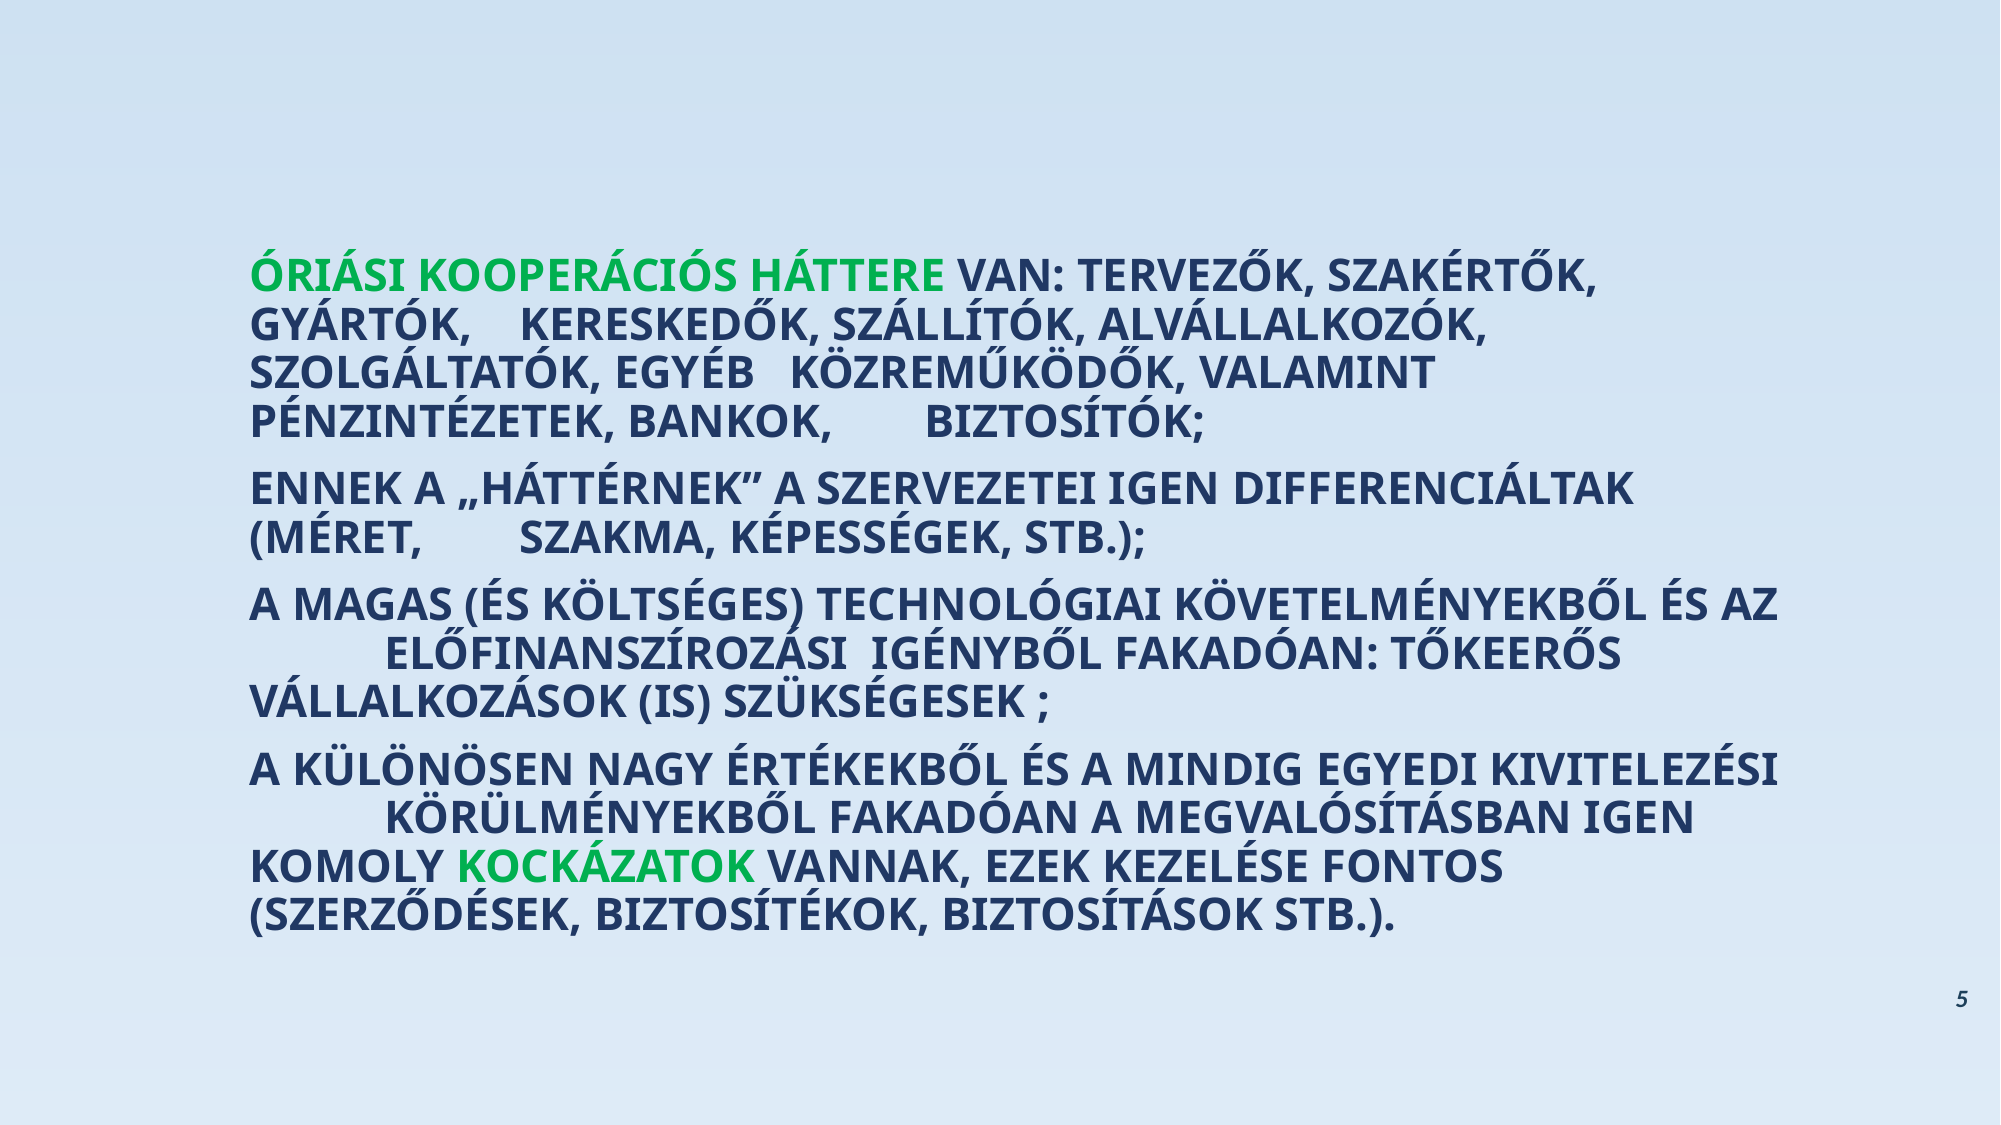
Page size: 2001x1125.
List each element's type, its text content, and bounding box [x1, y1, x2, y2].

slide_number 5 [1533, 982, 1984, 1043]
list ÓRIÁSI KOOPERÁCIÓS HÁTTERE VAN: TERVEZŐK, SZAKÉRTŐK, GYÁRTÓK, KERESKEDŐK, SZÁLLÍTÓK, ALVÁLLALKOZÓK, SZOLGÁLTATÓK, EGYÉB KÖZREMŰKÖDŐK, VALAMINT PÉNZINTÉZETEK, BANKOK, BIZTOSÍTÓK; ENNEK A „HÁTTÉRNEK” A SZERVEZETEI IGEN DIFFERENCIÁLTAK (MÉRET, SZAKMA, KÉPESSÉGEK, STB.); A MAGAS (ÉS KÖLTSÉGES) TECHNOLÓGIAI KÖVETELMÉNYEKBŐL ÉS AZ ELŐFINANSZÍROZÁSI IGÉNYBŐL FAKADÓAN: TŐKEERŐS VÁLLALKOZÁSOK (IS) SZÜKSÉGESEK ; A KÜLÖNÖSEN NAGY ÉRTÉKEKBŐL ÉS A MINDIG EGYEDI KIVITELEZÉSI KÖRÜLMÉNYEKBŐL FAKADÓAN A MEGVALÓSÍTÁSBAN IGEN KOMOLY KOCKÁZATOK VANNAK, EZEK KEZELÉSE FONTOS (SZERZŐDÉSEK, BIZTOSÍTÉKOK, BIZTOSÍTÁSOK STB.). [234, 105, 1797, 957]
